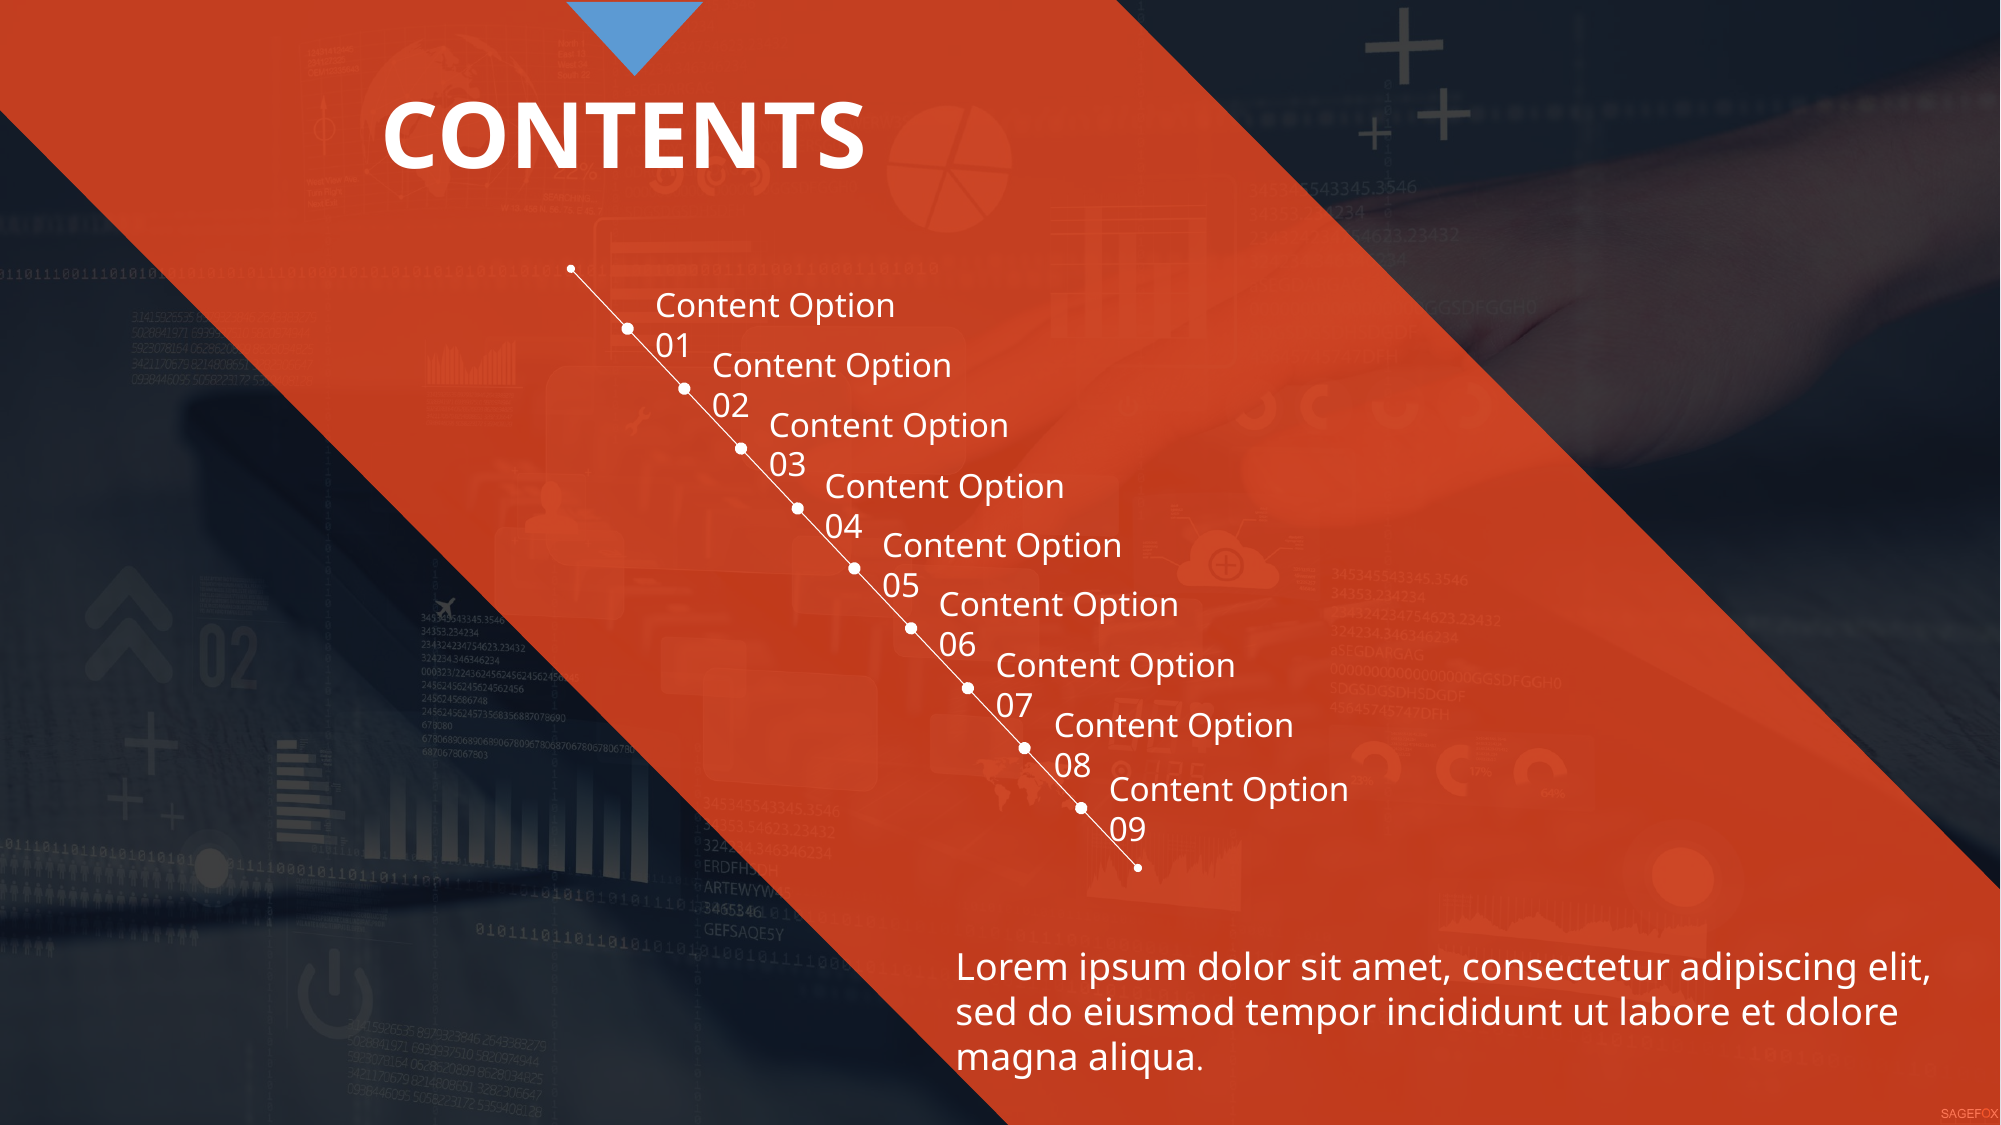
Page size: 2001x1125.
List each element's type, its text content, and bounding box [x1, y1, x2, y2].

text_box Content Option 07 [980, 636, 1281, 732]
text_box Content Option 05 [867, 517, 1168, 612]
text_box Content Option 03 [753, 396, 1054, 491]
text_box CONTENTS [324, 69, 924, 194]
text_box [0, 0, 2000, 1058]
text_box Content Option 01 [640, 277, 941, 372]
text_box Lorem ipsum dolor sit amet, consectetur adipiscing elit, sed do eiusmod tempor incididunt ut labore et dolore magna aliqua. [940, 935, 2000, 1085]
text_box Content Option 08 [1038, 696, 1339, 792]
text_box [563, 0, 706, 78]
text_box [967, 1085, 2000, 1125]
text_box Content Option 04 [809, 458, 1110, 553]
text_box Content Option 06 [924, 576, 1224, 671]
text_box Content Option 02 [697, 336, 998, 432]
text_box Content Option 09 [1093, 761, 1394, 856]
